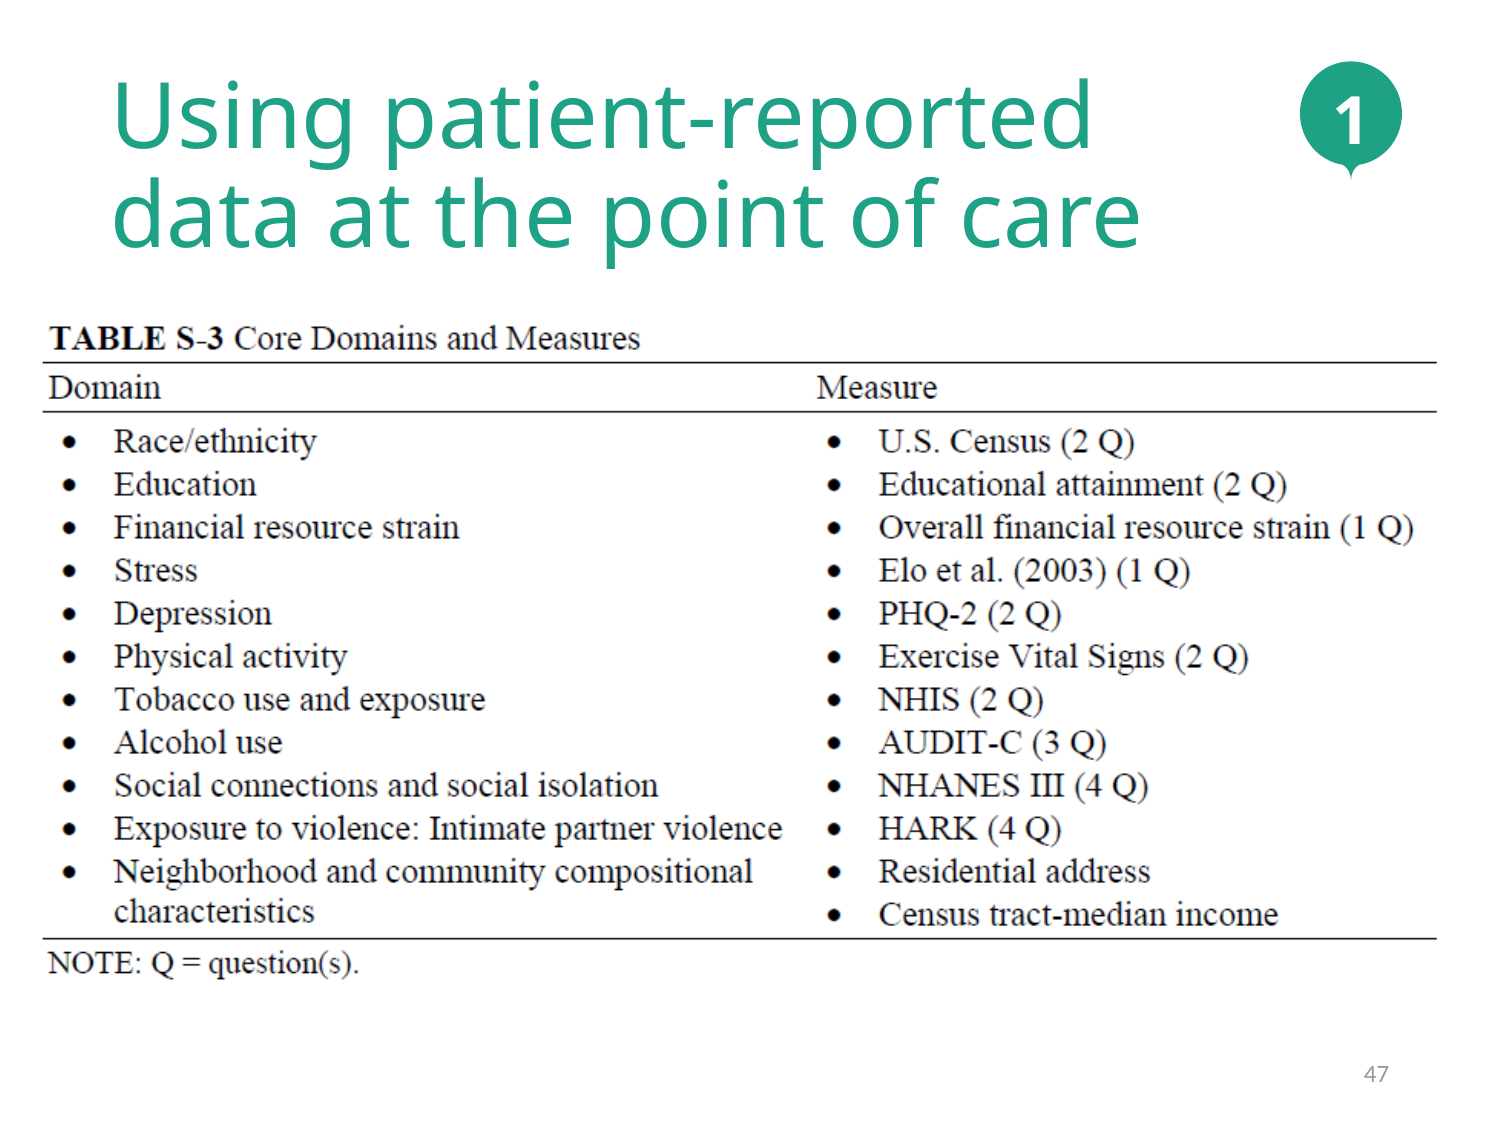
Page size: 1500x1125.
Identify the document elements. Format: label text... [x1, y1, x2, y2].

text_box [1299, 61, 1402, 293]
slide_number 47 [1059, 1042, 1397, 1103]
picture [0, 293, 1500, 1035]
title Using patient-reported data at the point of care [103, 59, 1275, 278]
